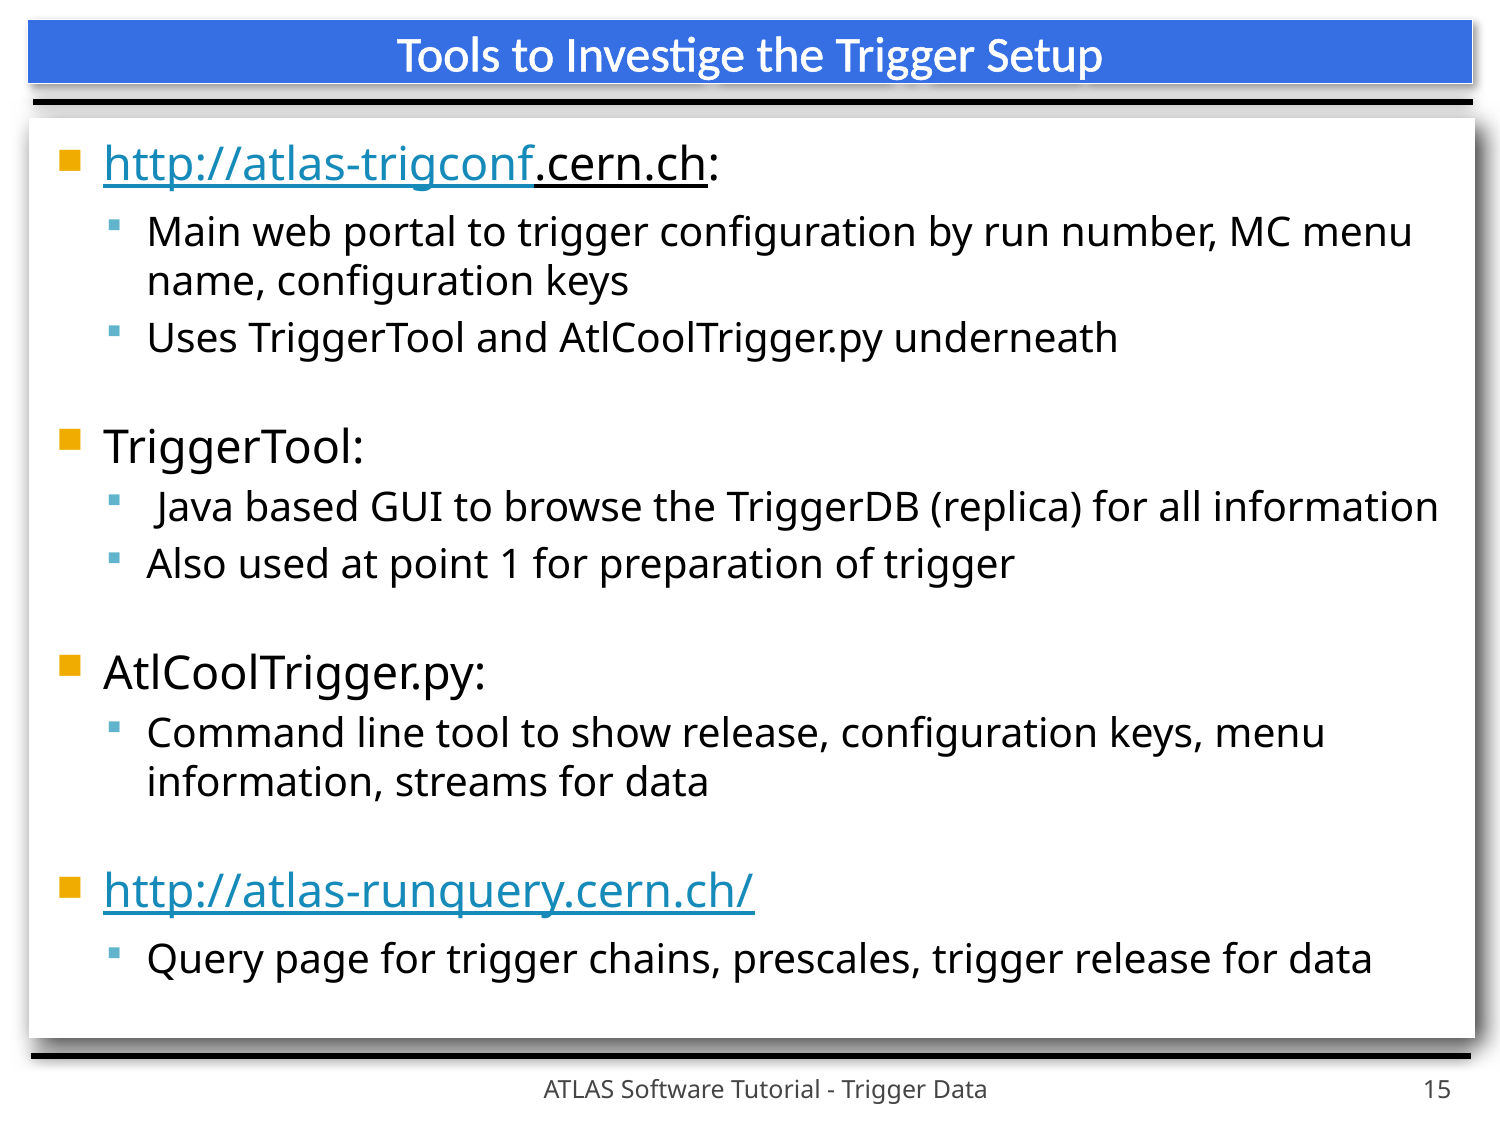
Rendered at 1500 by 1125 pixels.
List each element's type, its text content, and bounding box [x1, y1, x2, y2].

list http://atlas-trigconf.cern.ch: Main web portal to trigger configuration by run number, MC menu name, configuration keys Uses TriggerTool and AtlCoolTrigger.py underneath TriggerTool: Java based GUI to browse the TriggerDB (replica) for all information Also used at point 1 for preparation of trigger AtlCoolTrigger.py: Command line tool to show release, configuration keys, menu information, streams for data http://atlas-runquery.cern.ch/ Query page for trigger chains, prescales, trigger release for data [29, 118, 1475, 1038]
title Tools to Investige the Trigger Setup [27, 19, 1473, 84]
footer ATLAS Software Tutorial - Trigger Data [314, 1062, 1218, 1108]
slide_number 15 [1345, 1062, 1467, 1108]
